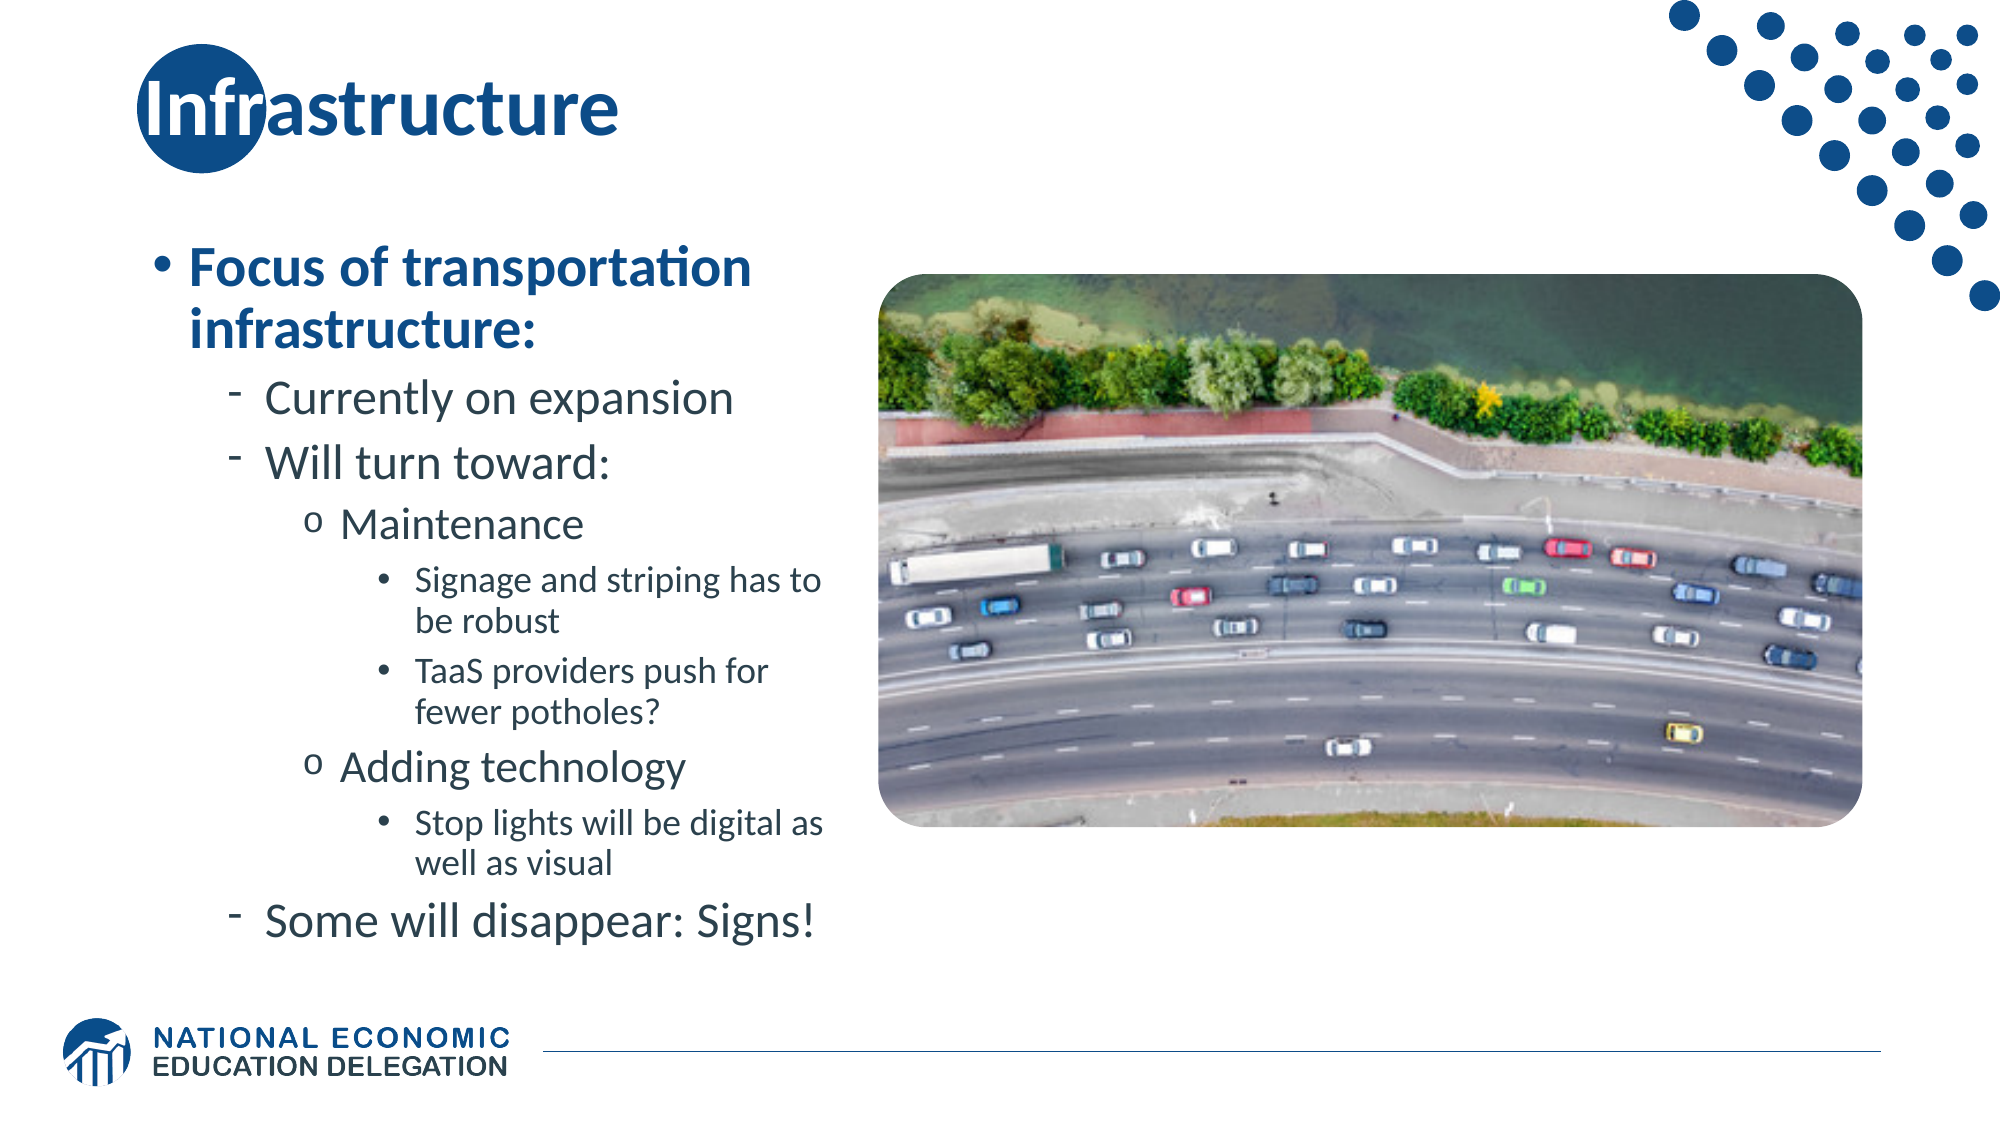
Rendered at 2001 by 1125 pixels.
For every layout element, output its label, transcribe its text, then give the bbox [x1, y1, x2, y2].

title Infrastructure [128, 0, 1854, 218]
picture [55, 1013, 520, 1091]
picture [878, 274, 1863, 828]
list Focus of transportation infrastructure: Currently on expansion Will turn toward: Maintenance Signage and striping has to be robust TaaS providers push for fewer potholes? Adding technology Stop lights will be digital as well as visual Some will disappear: Signs! [137, 228, 879, 1002]
